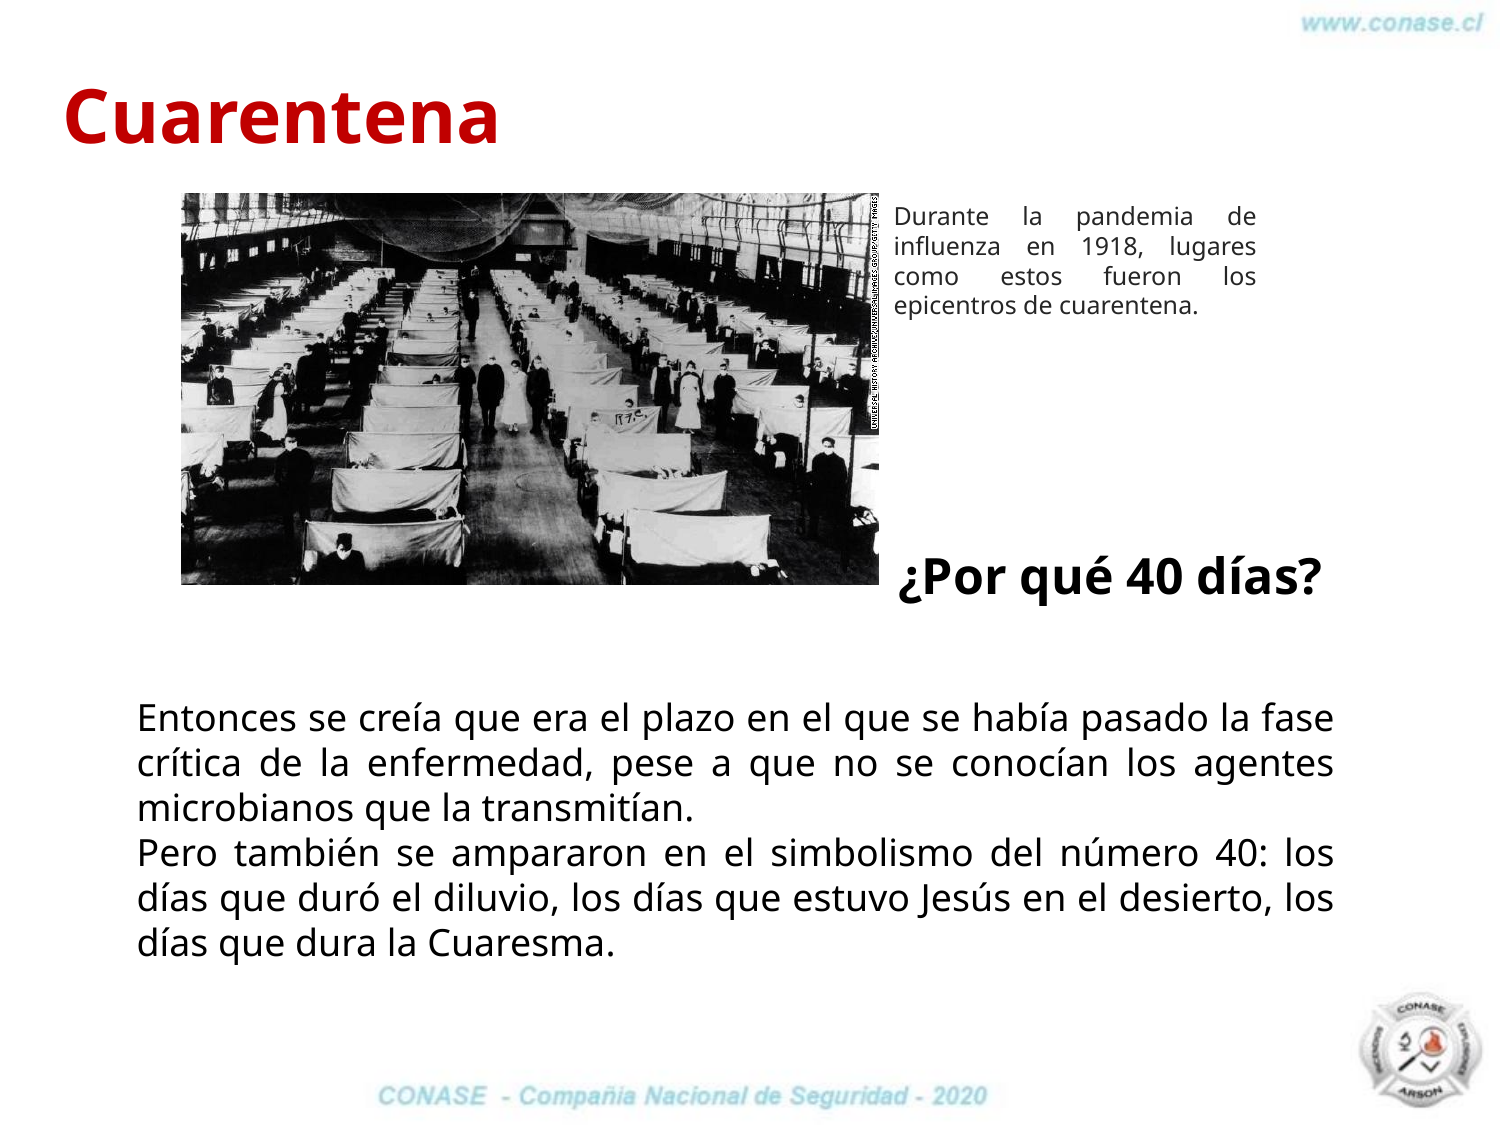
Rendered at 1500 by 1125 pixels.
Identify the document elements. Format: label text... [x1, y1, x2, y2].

title Cuarentena [47, 54, 1339, 173]
text_box ¿Por qué 40 días? Entonces se creía que era el plazo en el que se había pasado la fase crítica de la enfermedad, pese a que no se conocían los agentes microbianos que la transmitían. Pero también se ampararon en el simbolismo del número 40: los días que duró el diluvio, los días que estuvo Jesús en el desierto, los días que dura la Cuaresma. [121, 446, 1351, 972]
picture [0, 0, 1500, 1125]
text_box Durante la pandemia de influenza en 1918, lugares como estos fueron los epicentros de cuarentena. [879, 192, 1272, 398]
